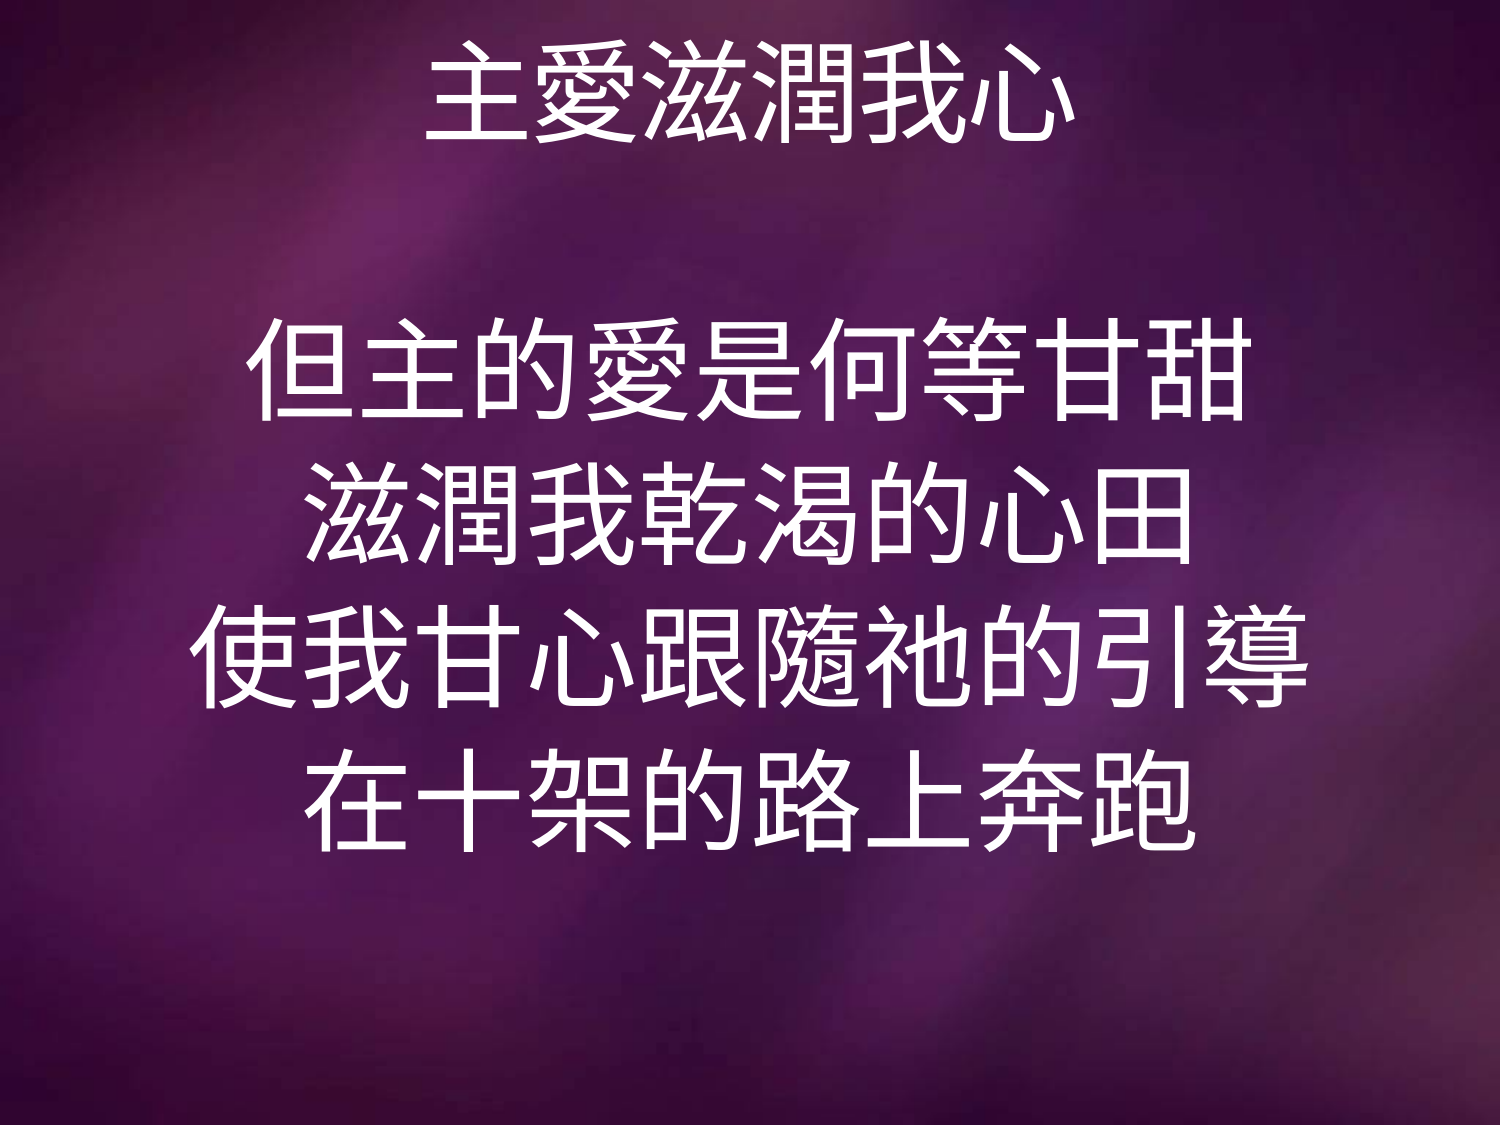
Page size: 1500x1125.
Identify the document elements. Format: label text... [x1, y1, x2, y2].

list 但主的愛是何等甘甜 滋潤我乾渴的心田 使我甘心跟隨祂的引導 在十架的路上奔跑 [62, 314, 1438, 888]
title 主愛滋潤我心 [62, 37, 1438, 161]
picture [0, 0, 1500, 1125]
